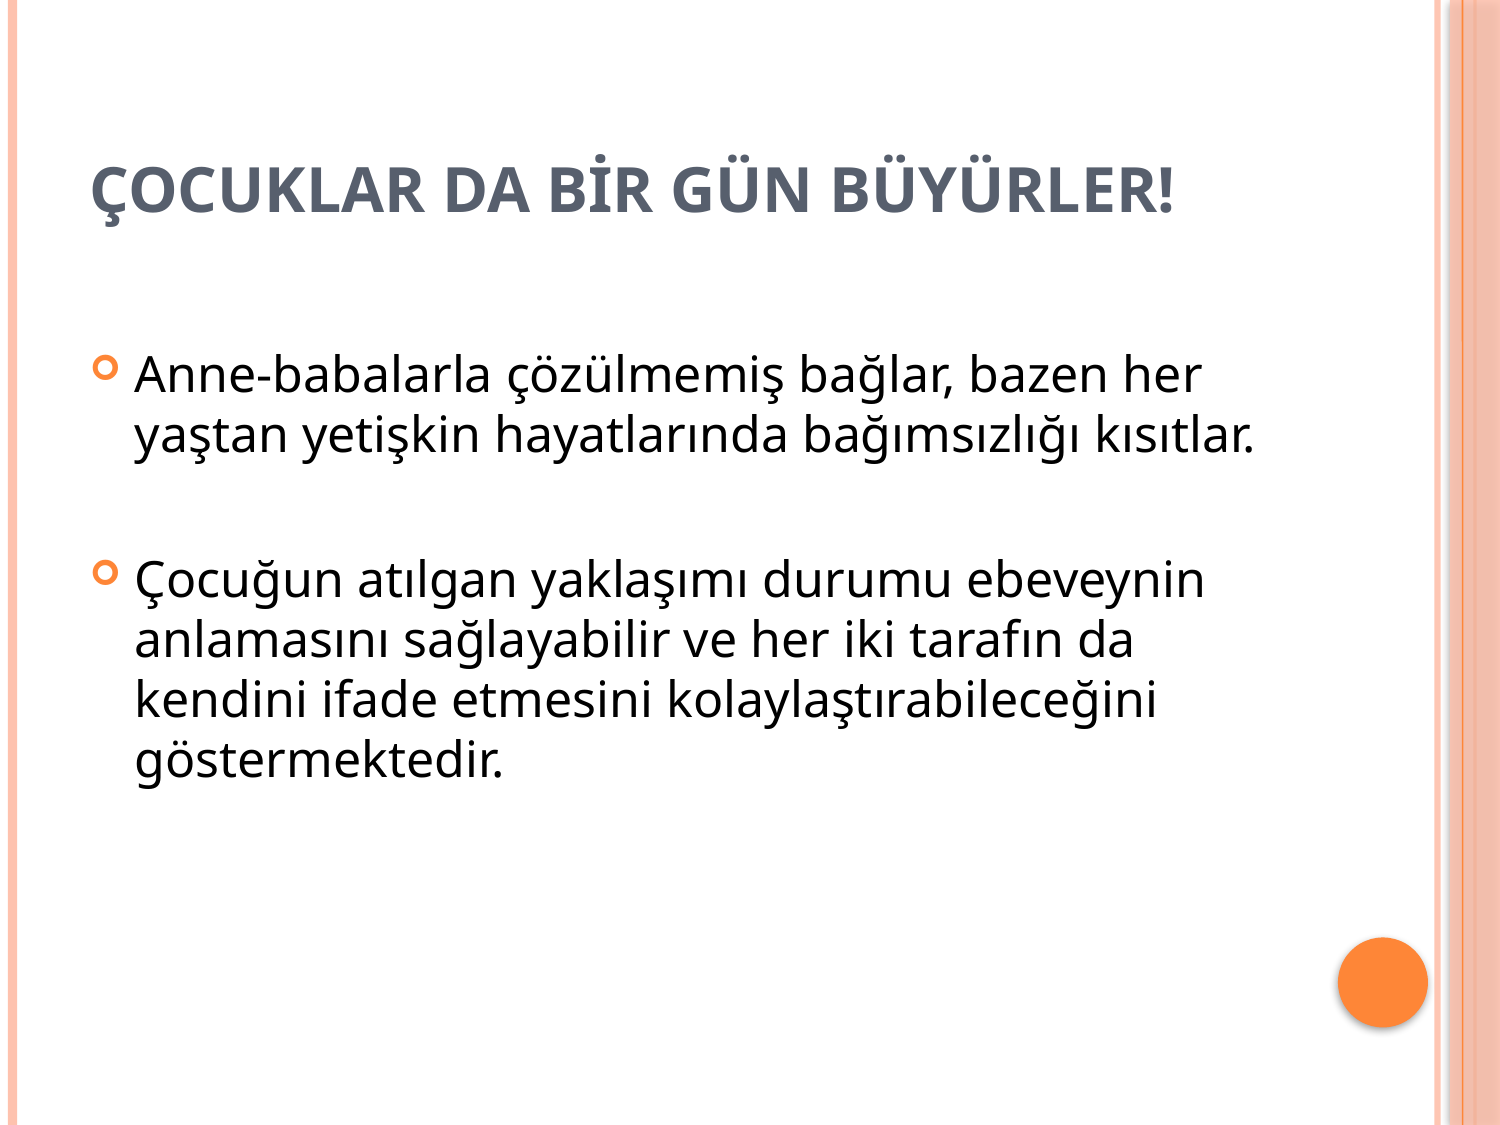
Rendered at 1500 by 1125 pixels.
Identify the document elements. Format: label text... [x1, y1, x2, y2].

list Anne-babalarla çözülmemiş bağlar, bazen her yaştan yetişkin hayatlarında bağımsızlığı kısıtlar. Çocuğun atılgan yaklaşımı durumu ebeveynin anlamasını sağlayabilir ve her iki tarafın da kendini ifade etmesini kolaylaştırabileceğini göstermektedir. [75, 262, 1300, 1062]
title Çocuklar da Bir Gün Büyürler! [75, 45, 1300, 233]
